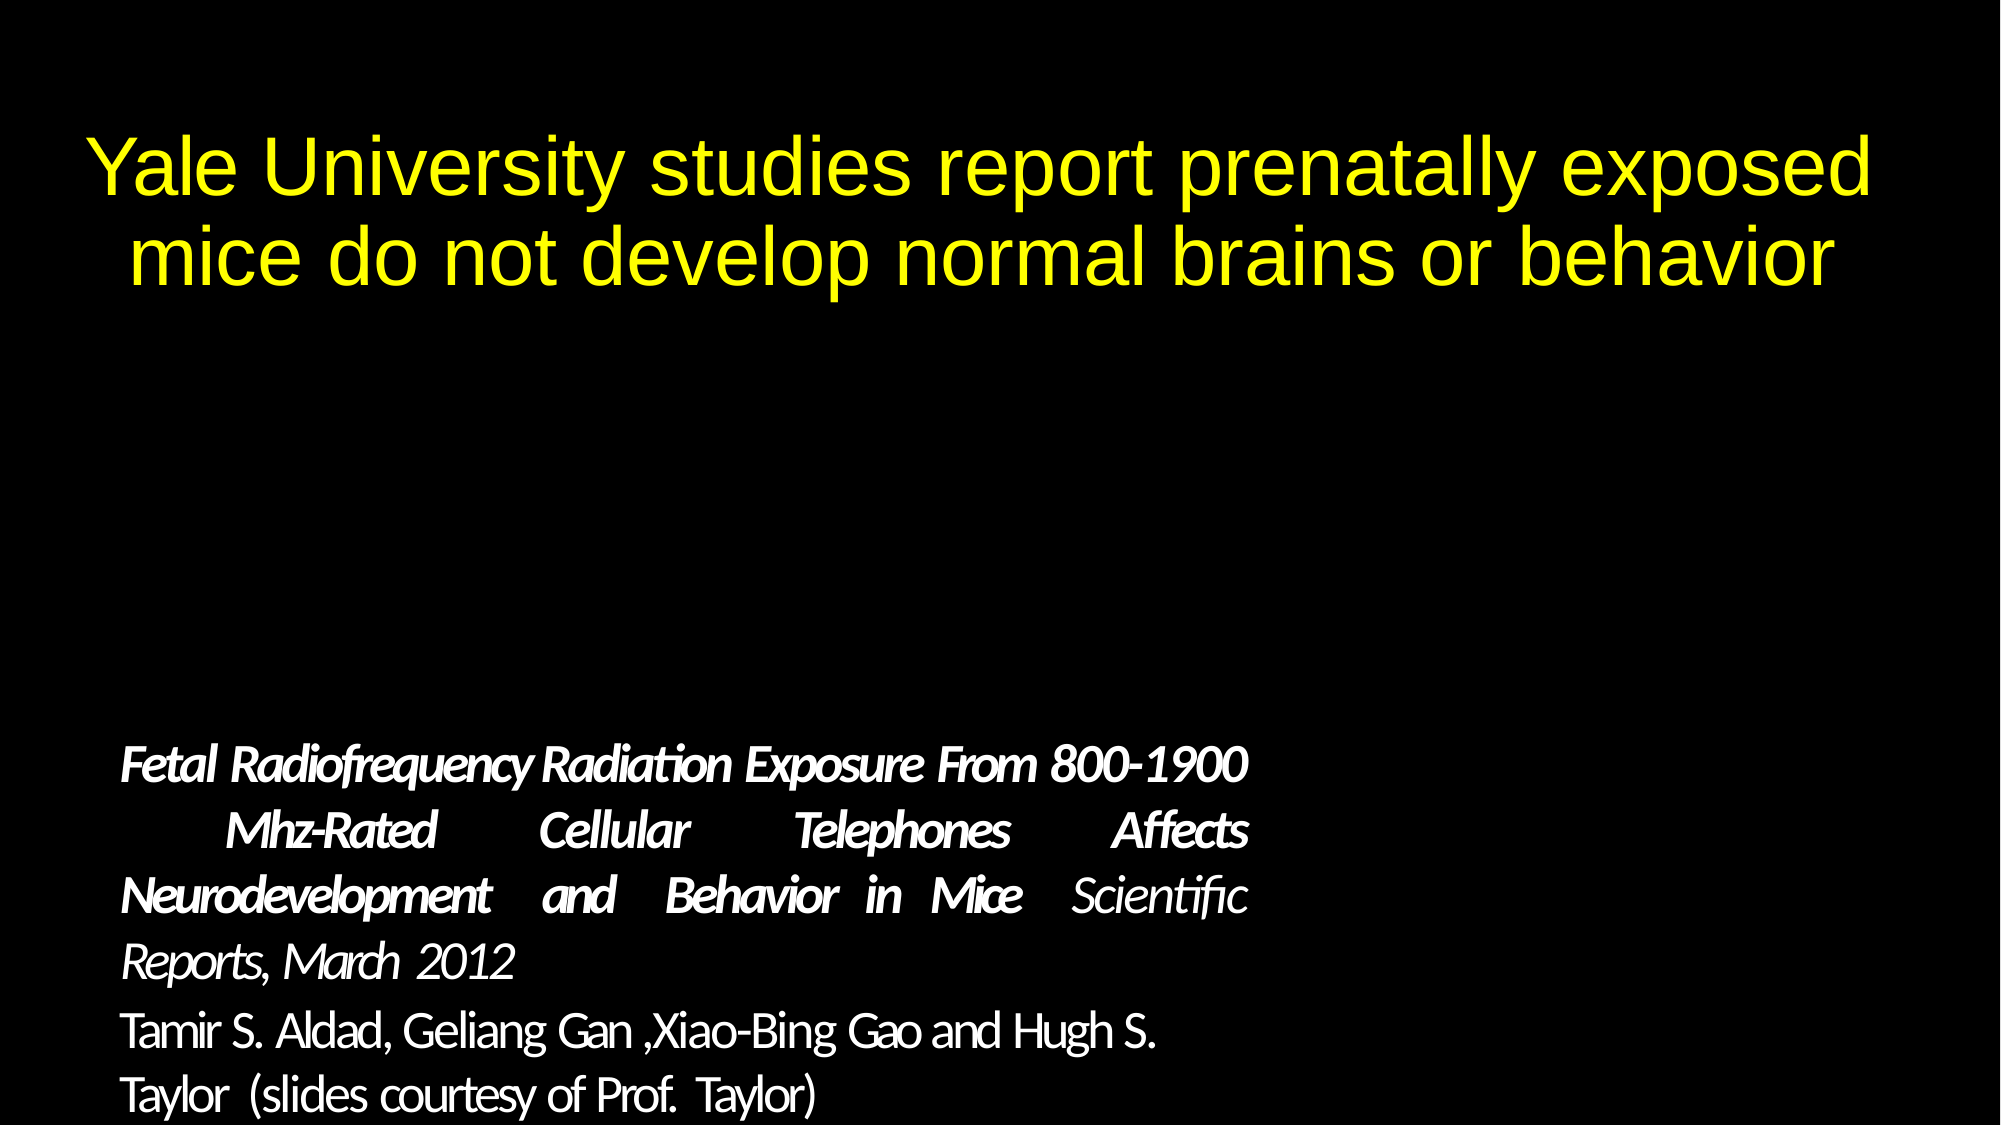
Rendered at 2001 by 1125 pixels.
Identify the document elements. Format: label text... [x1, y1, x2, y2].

text_box Fetal Radiofrequency Radiation Exposure From 800-1900 Mhz-Rated Cellular Telephones Affects Neurodevelopment and Behavior in Mice Scientific Reports, March 2012 Tamir S. Aldad, Geliang Gan ,Xiao-Bing Gao and Hugh S. Taylor (slides courtesy of Prof. Taylor) [117, 730, 1269, 1124]
title Yale University studies report prenatally exposed mice do not develop normal brains or behavior [12, 32, 1988, 311]
